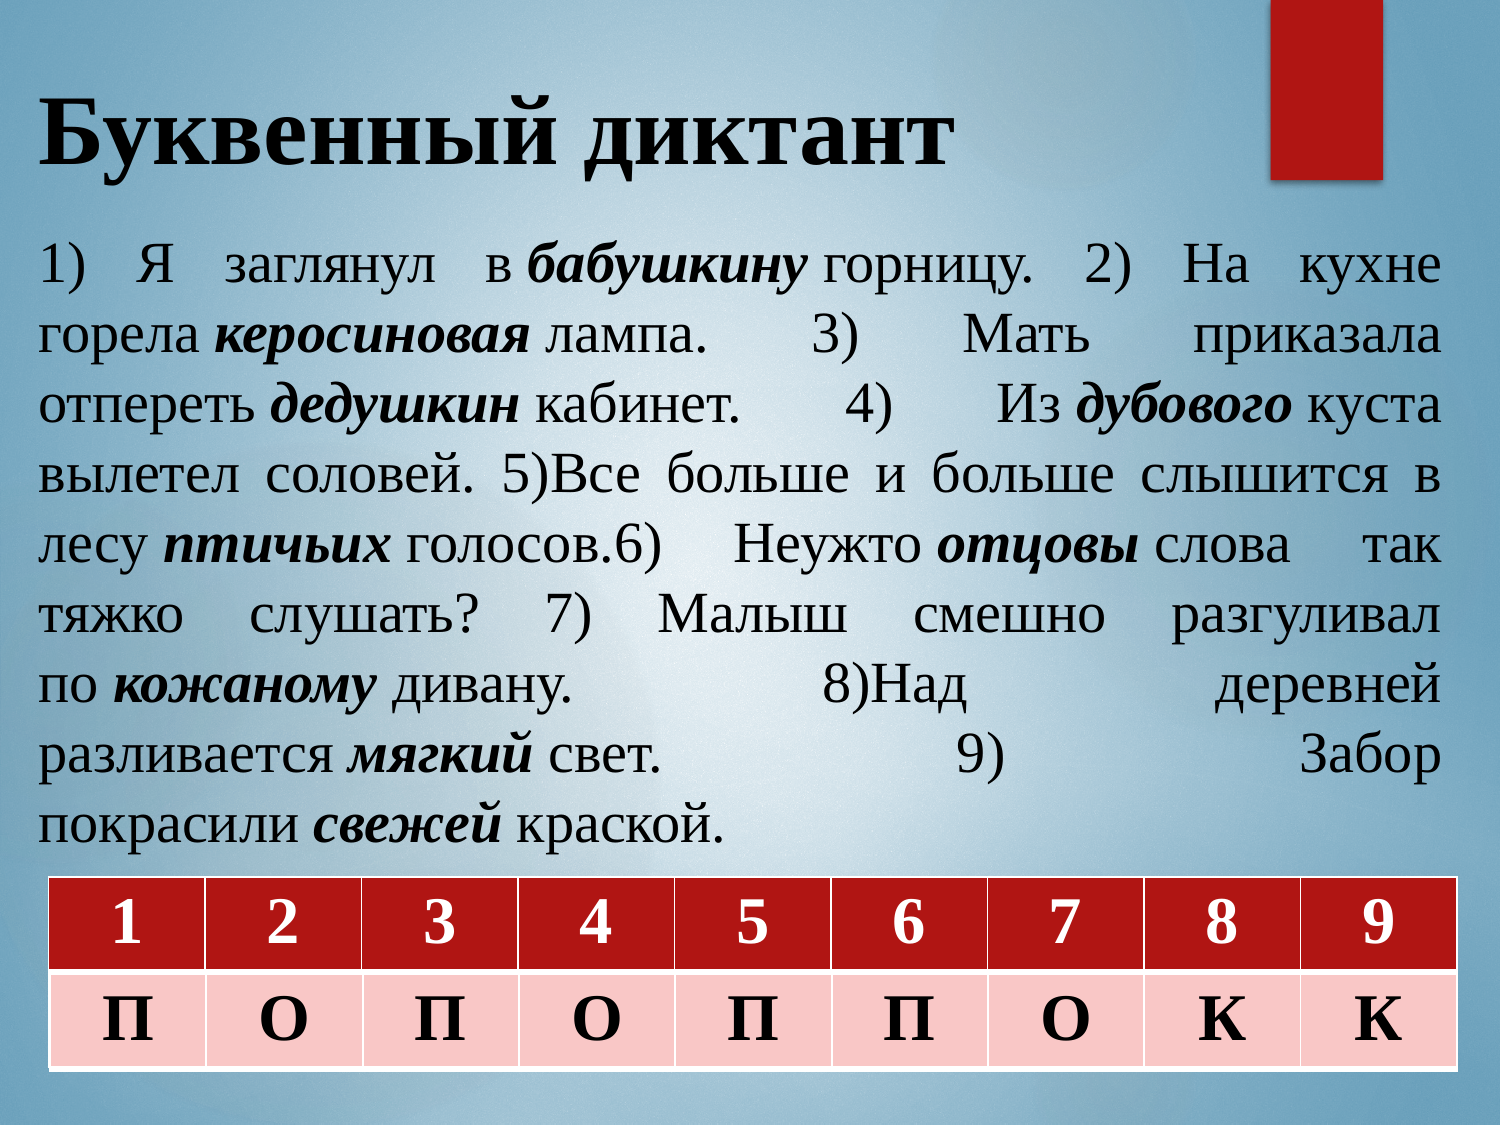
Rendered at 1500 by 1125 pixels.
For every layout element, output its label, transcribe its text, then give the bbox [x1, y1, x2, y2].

table_header 3 [362, 878, 517, 969]
text_box 1) Я заглянул в бабушкину горницу. 2) На кухне горела керосиновая лампа. 3) Мать приказала отпереть дедушкин кабинет. 4) Из дубового куста вылетел соловей. 5)Все больше и больше слышится в лесу птичьих голосов.6) Неужто отцовы слова так тяжко слушать? 7) Малыш смешно разгуливал по кожаному дивану. 8)Над деревней разливается мягкий свет. 9) Забор покрасили свежей краской. [23, 217, 1458, 862]
table_header 9 [1301, 878, 1456, 969]
table_header 8 [1145, 878, 1300, 969]
table_header 1 [49, 878, 204, 969]
table_header 4 [519, 878, 674, 969]
table_header К [1301, 975, 1456, 1066]
table_header 6 [832, 878, 987, 969]
table_header П [51, 975, 205, 1066]
table_header О [989, 975, 1143, 1066]
table_header П [833, 975, 987, 1066]
table_header О [520, 975, 674, 1066]
table_header П [364, 975, 518, 1066]
table_header 2 [206, 878, 361, 969]
table_header П [676, 975, 831, 1066]
table_header О [207, 975, 362, 1066]
table_header 5 [675, 878, 830, 969]
title Буквенный диктант [23, 57, 1182, 217]
table_header 7 [988, 878, 1143, 969]
table_header К [1145, 975, 1300, 1066]
